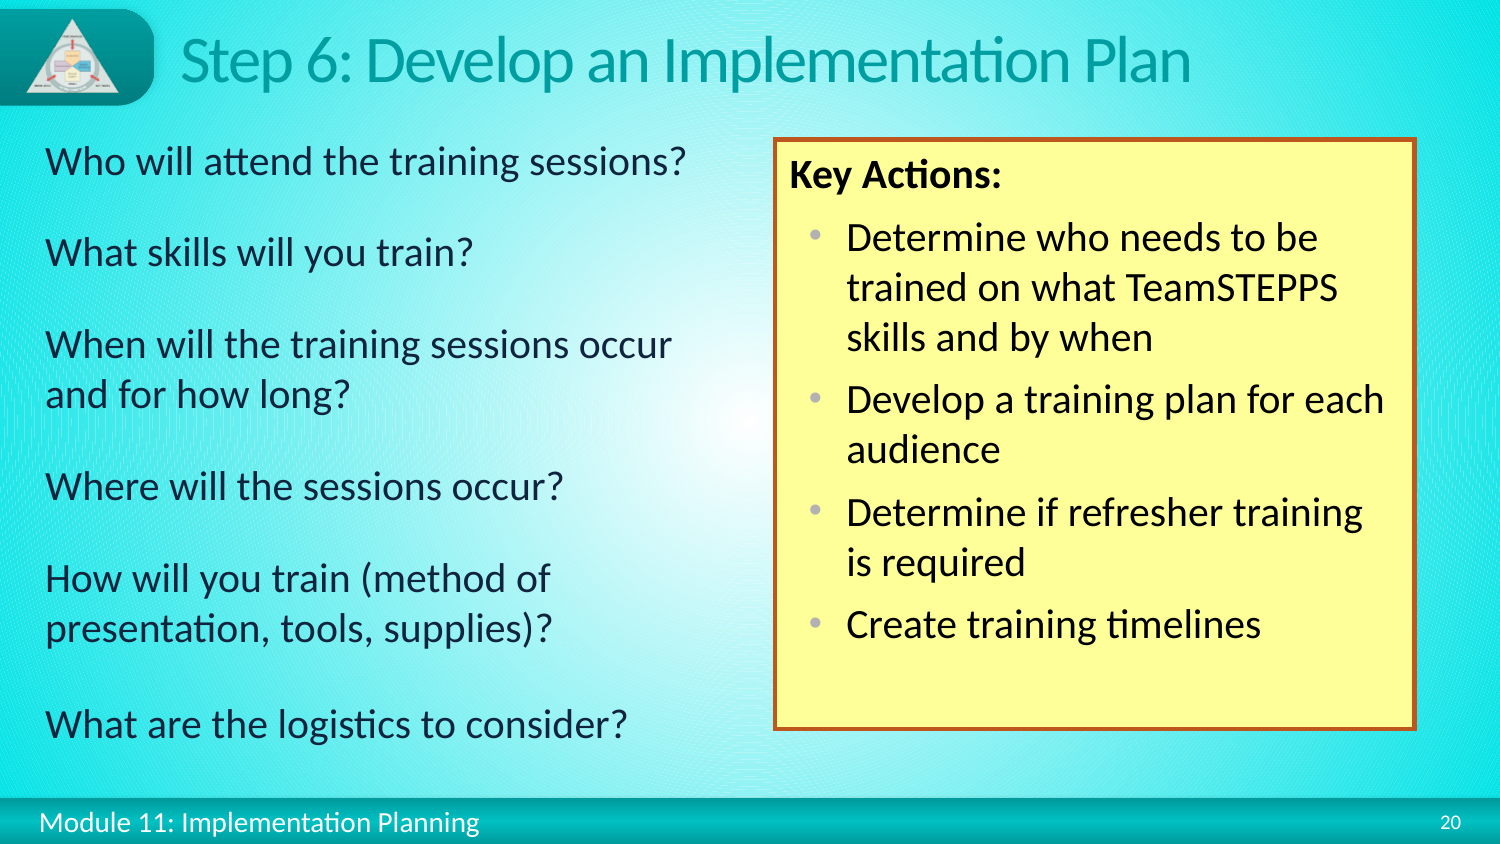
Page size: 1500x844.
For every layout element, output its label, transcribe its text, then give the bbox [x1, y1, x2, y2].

list Who will attend the training sessions? What skills will you train? When will the training sessions occur and for how long? Where will the sessions occur? How will you train (method of presentation, tools, supplies)? What are the logistics to consider? [30, 126, 756, 786]
text_box Key Actions: Determine who needs to be trained on what TeamSTEPPS skills and by when Develop a training plan for each audience Determine if refresher training is required Create training timelines [774, 139, 1415, 730]
picture [26, 18, 119, 93]
title Step 6: Develop an Implementation Plan [165, 0, 1481, 113]
